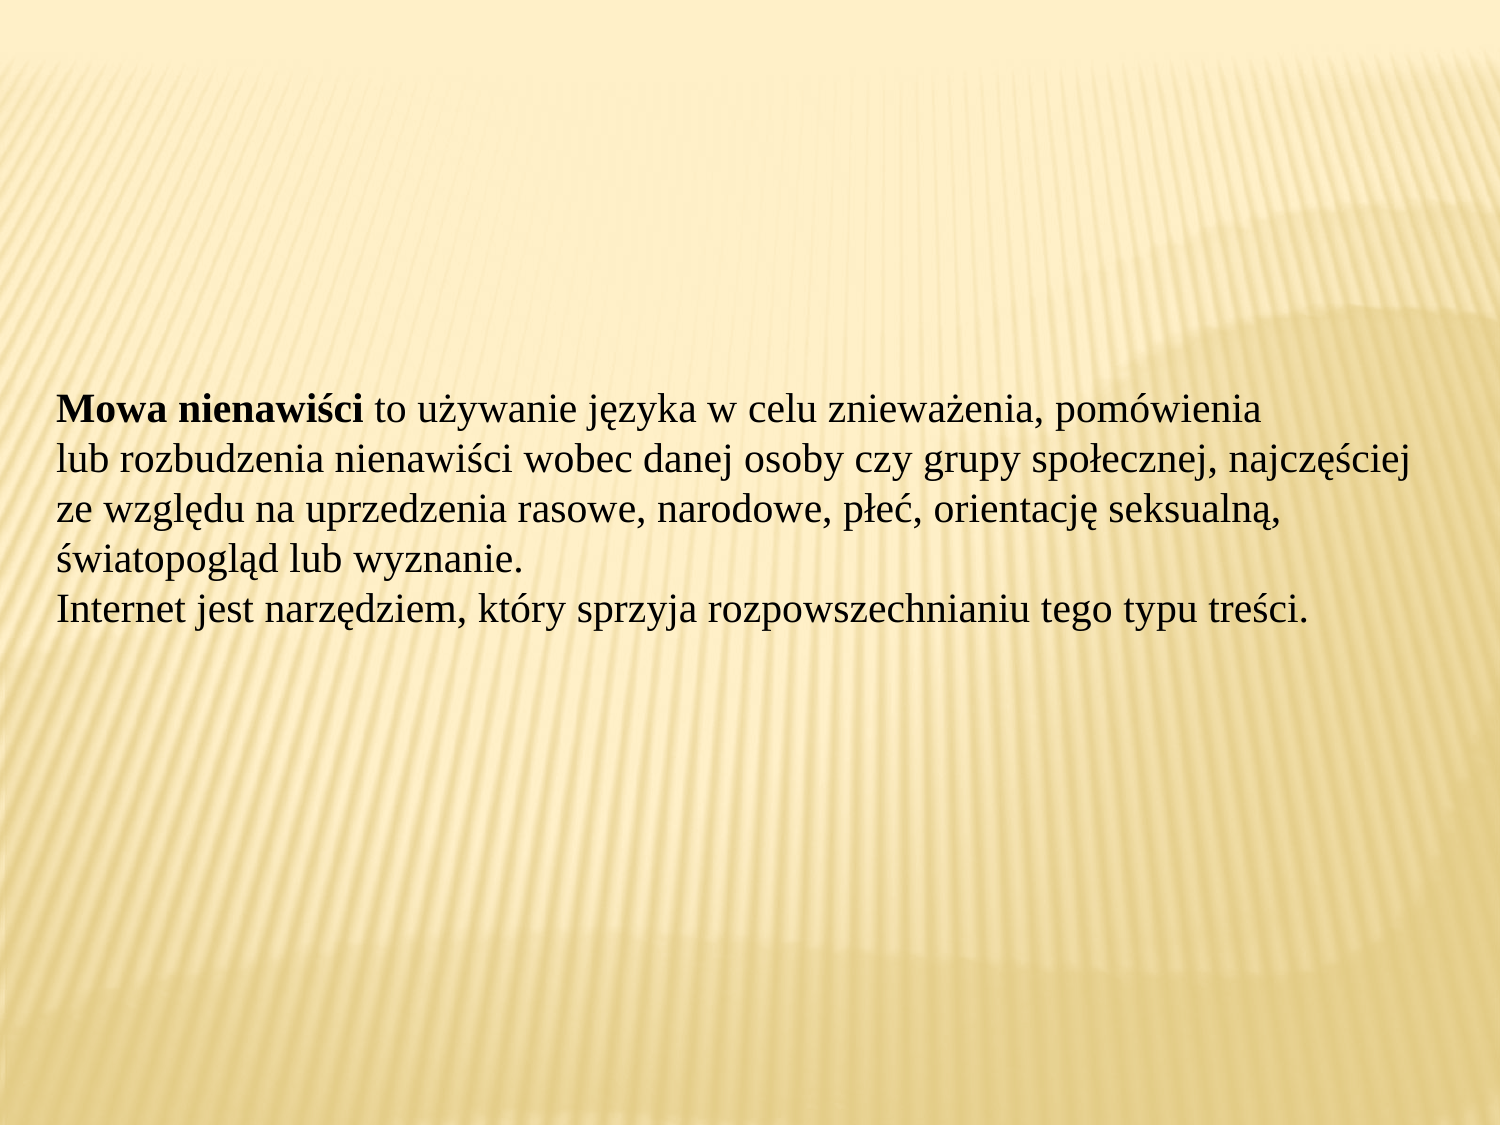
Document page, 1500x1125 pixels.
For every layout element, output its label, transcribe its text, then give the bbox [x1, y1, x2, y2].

text_box Mowa nienawiści to używanie języka w celu znieważenia, pomówienia lub rozbudzenia nienawiści wobec danej osoby czy grupy społecznej, najczęściej ze względu na uprzedzenia rasowe, narodowe, płeć, orientację seksualną, światopogląd lub wyznanie. Internet jest narzędziem, który sprzyja rozpowszechnianiu tego typu treści. [41, 373, 1459, 638]
